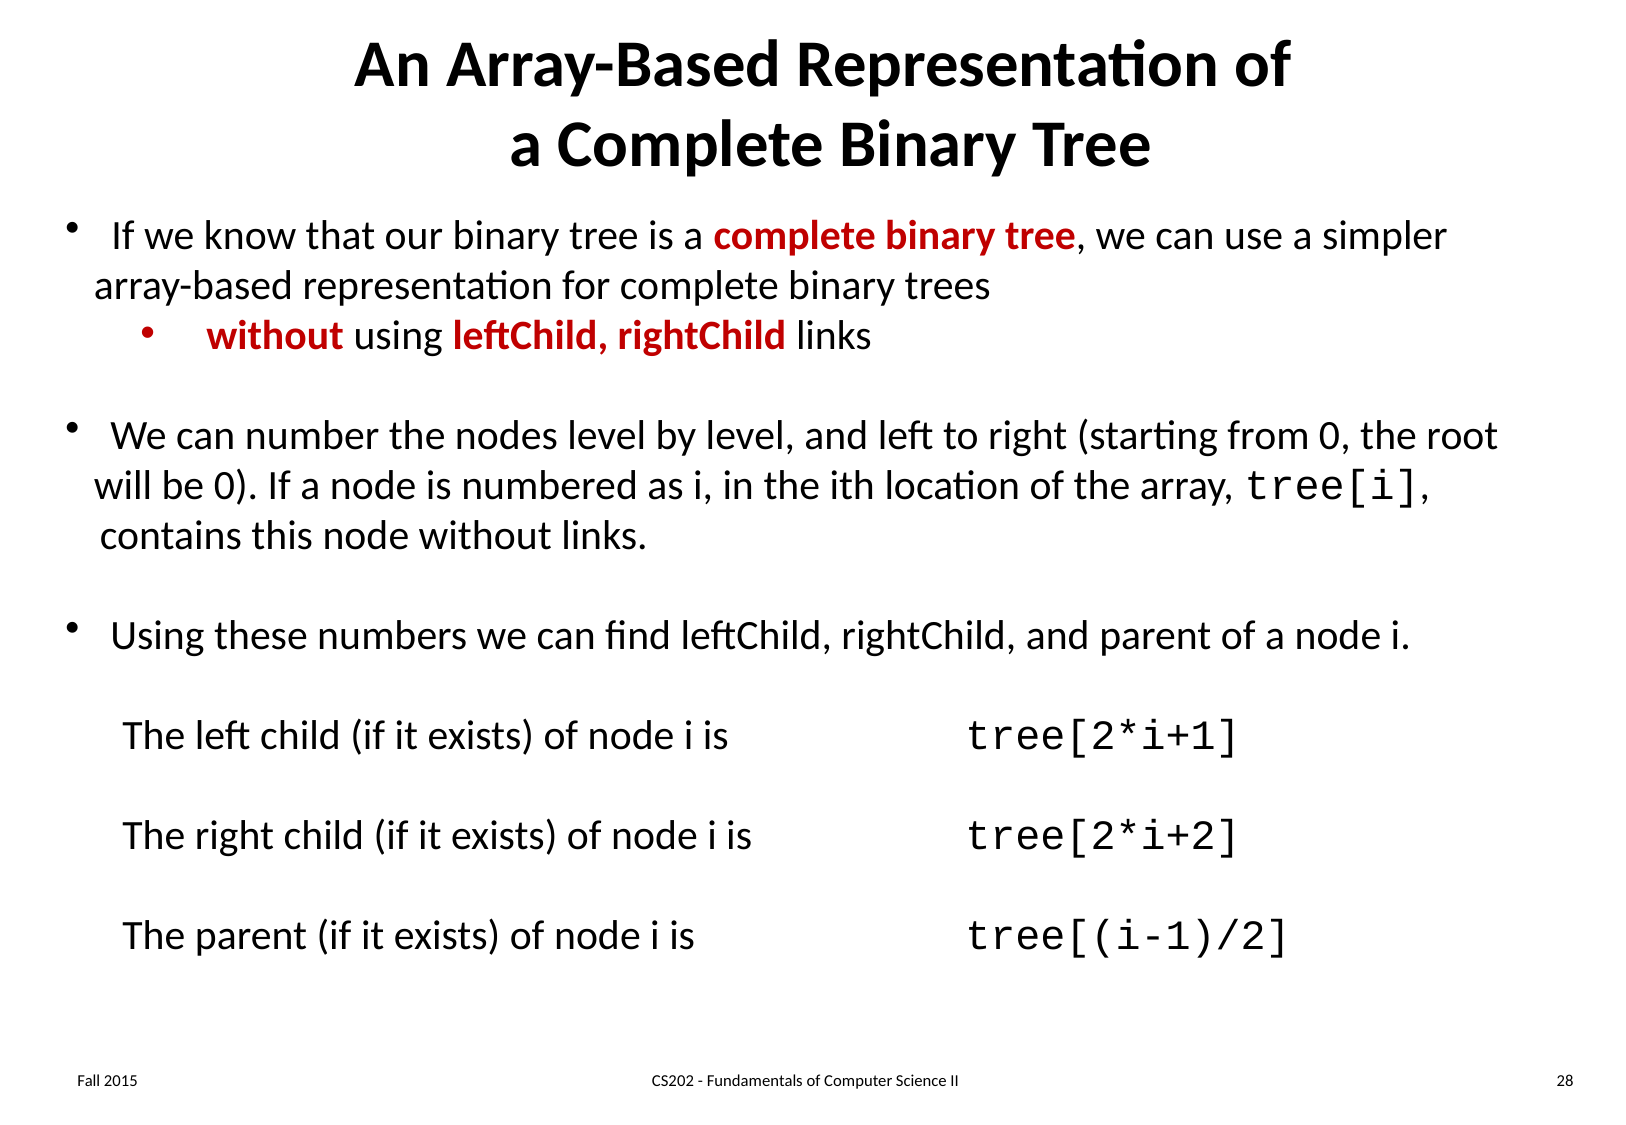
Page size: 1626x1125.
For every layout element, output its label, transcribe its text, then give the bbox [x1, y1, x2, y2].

slide_number 28 [1250, 1062, 1589, 1100]
title An Array-Based Representation of a Complete Binary Tree [62, 24, 1600, 175]
text_box If we know that our binary tree is a complete binary tree, we can use a simpler array-based representation for complete binary trees without using leftChild, rightChild links We can number the nodes level by level, and left to right (starting from 0, the root will be 0). If a node is numbered as i, in the ith location of the array, tree[i], contains this node without links. Using these numbers we can find leftChild, rightChild, and parent of a node i. The left child (if it exists) of node i is tree[2*i+1] The right child (if it exists) of node i is tree[2*i+2] The parent (if it exists) of node i is tree[(i-1)/2] [50, 200, 1515, 1066]
footer CS202 - Fundamentals of Computer Science II [501, 1066, 1111, 1100]
slide_number Fall 2015 [62, 1066, 401, 1100]
